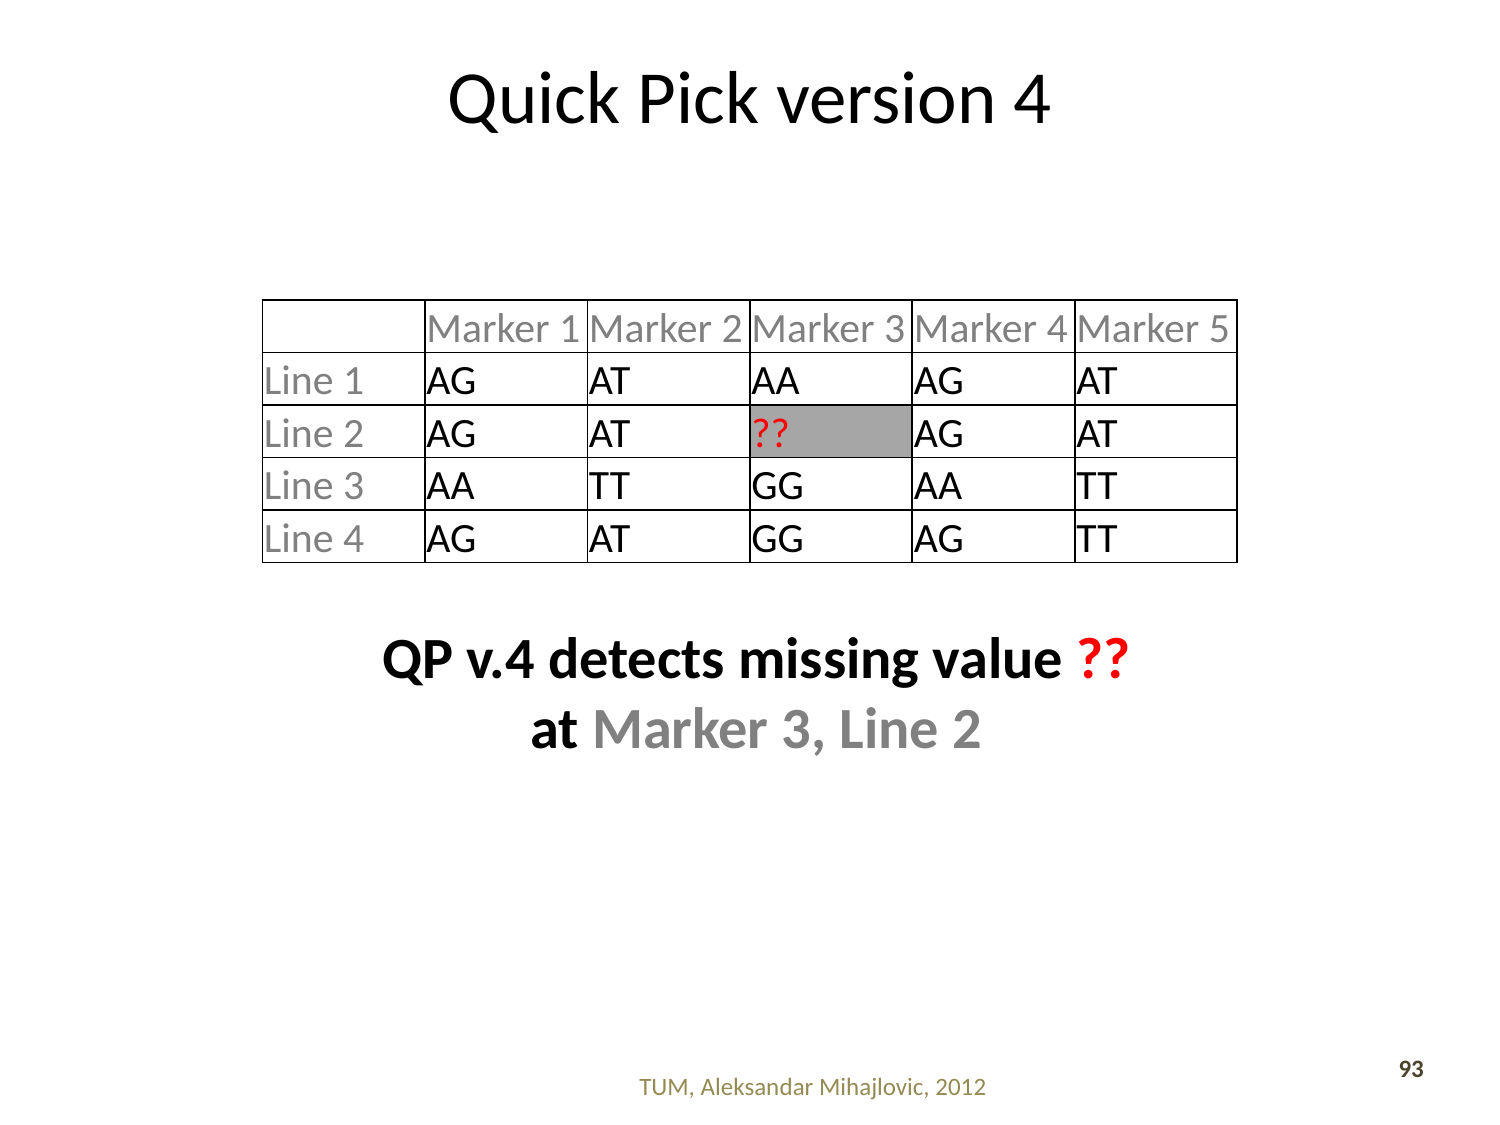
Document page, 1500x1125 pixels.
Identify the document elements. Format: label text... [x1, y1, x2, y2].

table_cell Line 4 [263, 511, 424, 562]
table_cell GG [751, 511, 911, 562]
footer TUM, Aleksandar Mihajlovic, 2012 [379, 1056, 1247, 1115]
table_header Marker 5 [1076, 301, 1236, 352]
table_cell AA [751, 353, 911, 404]
table_cell AG [913, 406, 1074, 457]
table_cell AG [426, 511, 587, 562]
table_header Marker 3 [751, 301, 911, 352]
table_cell TT [1076, 458, 1236, 509]
table_cell AG [913, 353, 1074, 404]
table_cell AG [913, 511, 1074, 562]
table_cell AT [588, 511, 749, 562]
table_cell Line 1 [263, 353, 424, 404]
table_header [263, 301, 424, 352]
table_cell AA [913, 458, 1074, 509]
table_cell AT [1076, 353, 1236, 404]
table_header Marker 1 [426, 301, 587, 352]
table_cell GG [751, 458, 911, 509]
table_cell AA [426, 458, 587, 509]
list [75, 187, 1425, 1025]
title Quick Pick version 4 [75, 0, 1425, 187]
text_box QP v.4 detects missing value ?? at Marker 3, Line 2 [262, 612, 1250, 768]
table_cell Line 2 [263, 406, 424, 457]
table_header Marker 4 [913, 301, 1074, 352]
table_cell AG [426, 406, 587, 457]
table_cell ?? [751, 406, 911, 457]
table_cell Line 3 [263, 458, 424, 509]
table_cell TT [1076, 511, 1236, 562]
table_cell AT [1076, 406, 1236, 457]
table_header Marker 2 [588, 301, 749, 352]
text_box 93 [1306, 1045, 1439, 1103]
table_cell AG [426, 353, 587, 404]
table_cell AT [588, 406, 749, 457]
table_cell AT [588, 353, 749, 404]
table_cell TT [588, 458, 749, 509]
